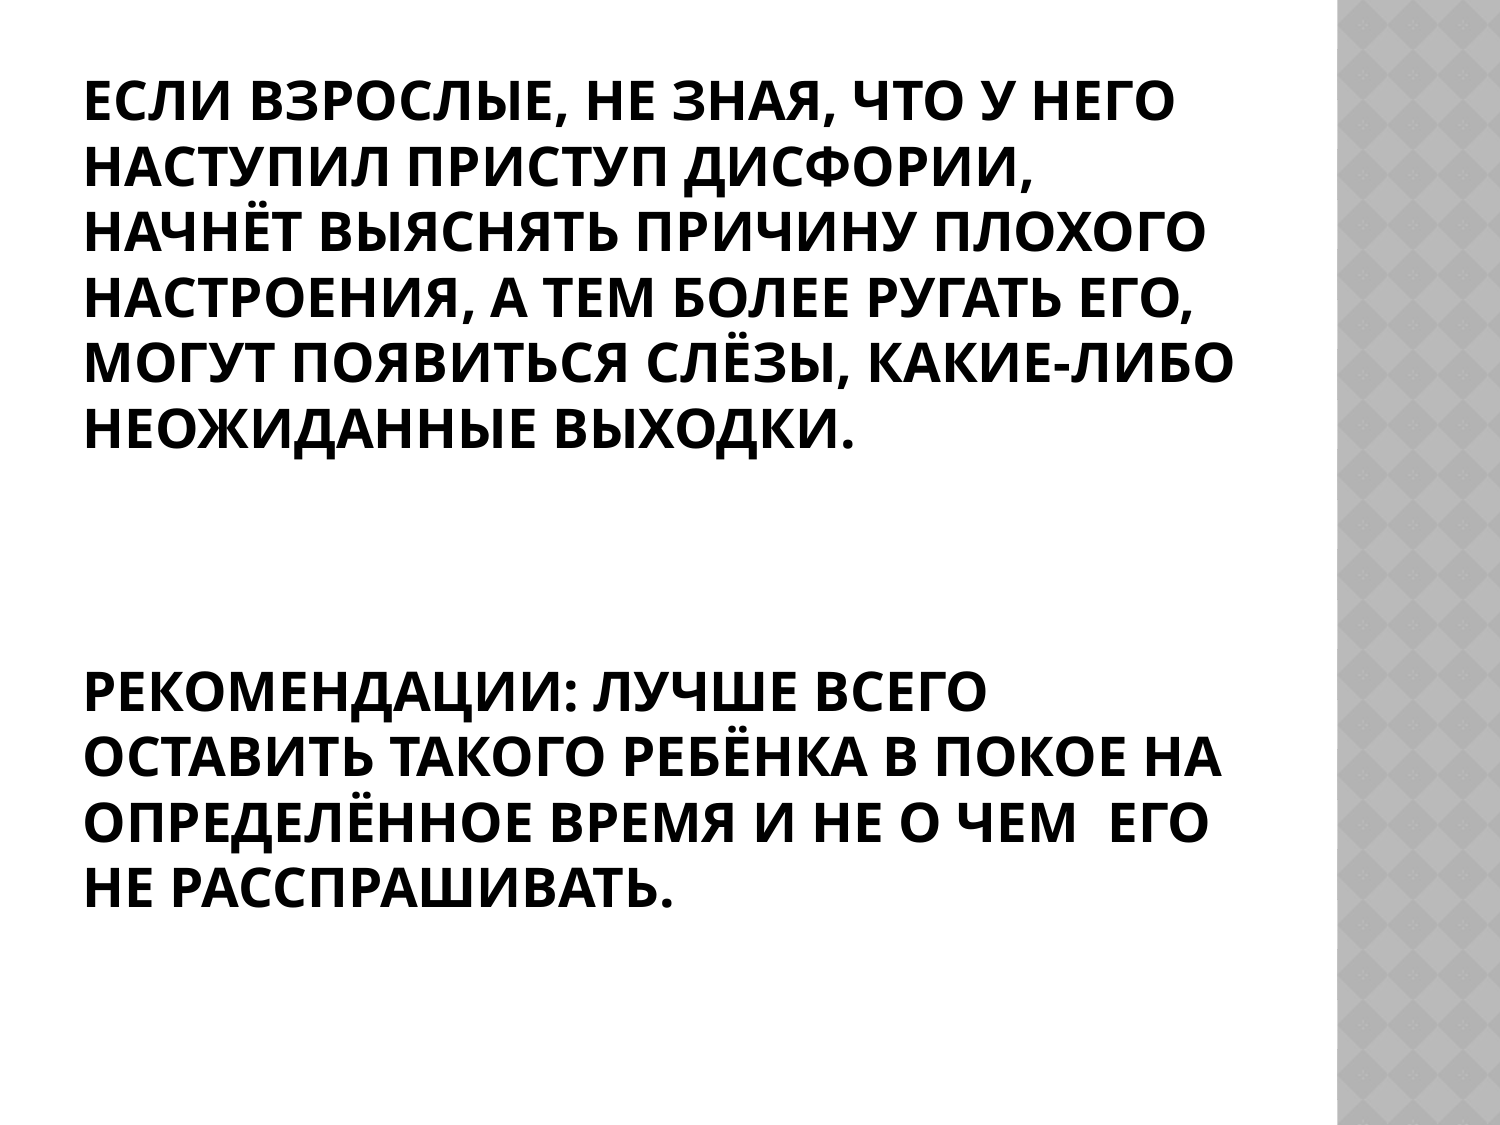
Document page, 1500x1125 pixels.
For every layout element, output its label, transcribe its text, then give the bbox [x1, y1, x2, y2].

title Если взрослые, не зная, что у него наступил приступ дисфории, начнёт выяснять причину плохого настроения, а тем более ругать его, могут появиться слёзы, какие-либо неожиданные выходки. Рекомендации: Лучше всего оставить такого ребёнка в покое на определённое время и не о чем его не расспрашивать. [75, 52, 1263, 985]
